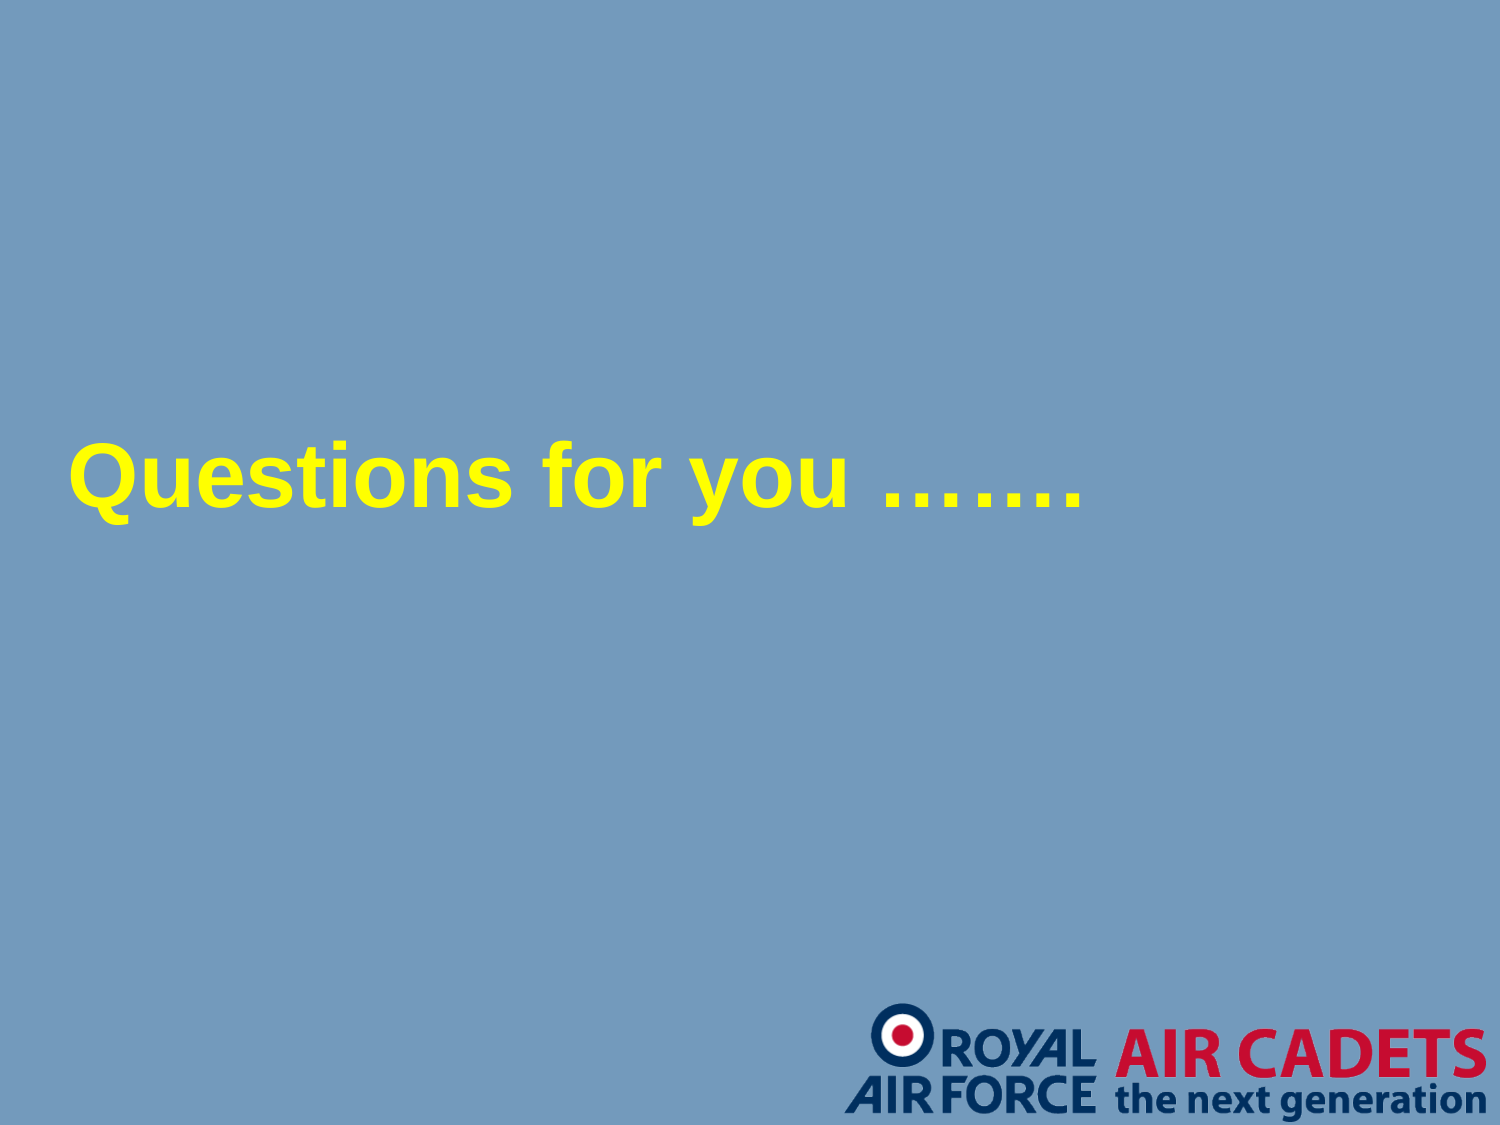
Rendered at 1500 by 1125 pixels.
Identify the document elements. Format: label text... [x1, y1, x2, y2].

text_box Questions for you ……. [53, 420, 1459, 536]
picture [844, 1003, 1486, 1122]
